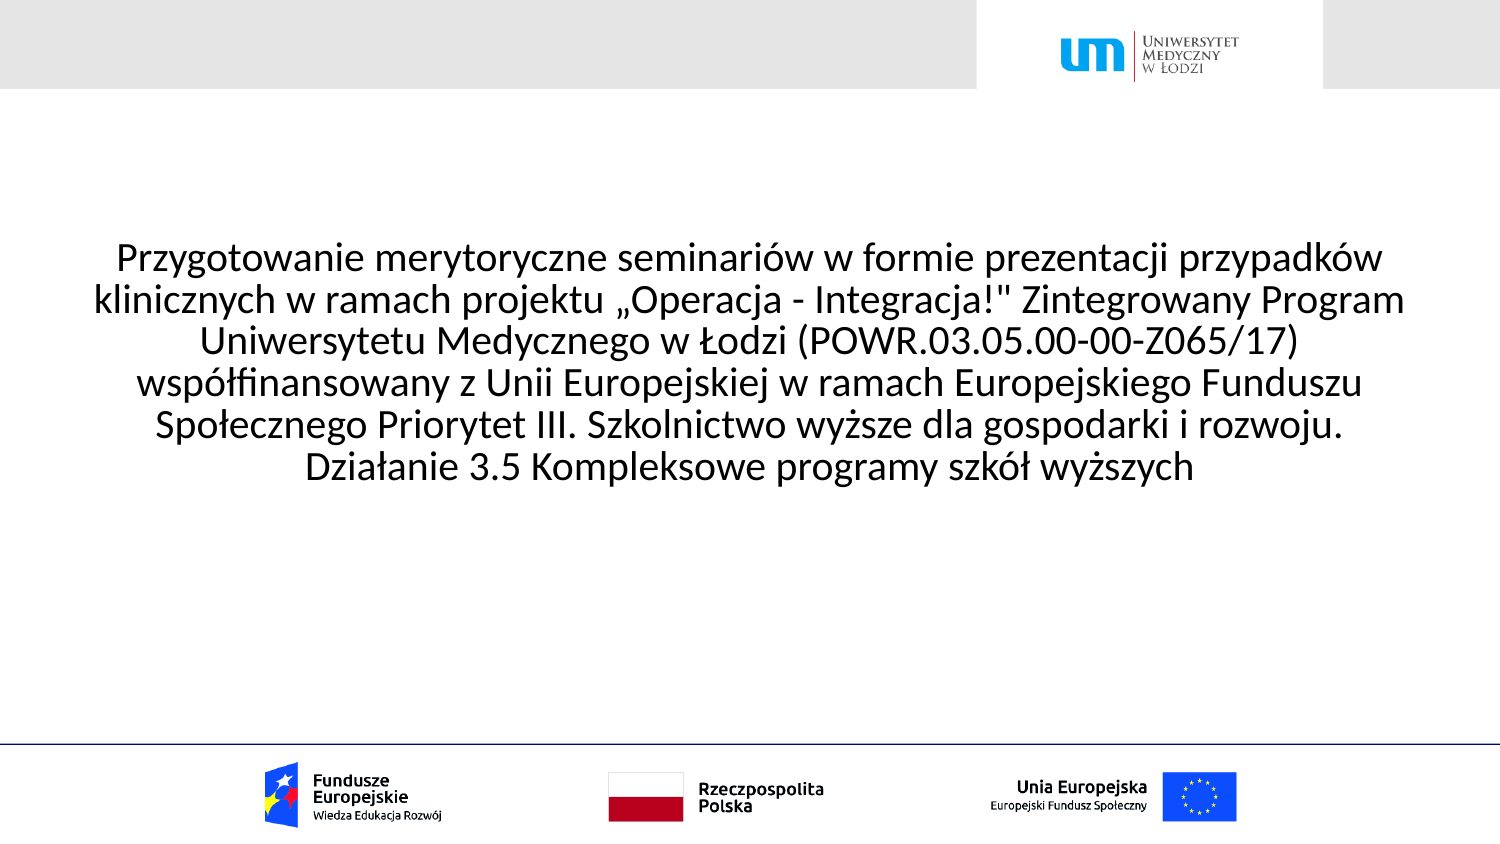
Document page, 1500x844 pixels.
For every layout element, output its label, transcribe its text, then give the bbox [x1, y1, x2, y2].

list Przygotowanie merytoryczne seminariów w formie prezentacji przypadków klinicznych w ramach projektu „Operacja - Integracja!" Zintegrowany Program Uniwersytetu Medycznego w Łodzi (POWR.03.05.00-00-Z065/17) współfinansowany z Unii Europejskiej w ramach Europejskiego Funduszu Społecznego Priorytet III. Szkolnictwo wyższe dla gospodarki i rozwoju. Działanie 3.5 Kompleksowe programy szkół wyższych [75, 232, 1425, 729]
picture [0, 0, 1500, 844]
